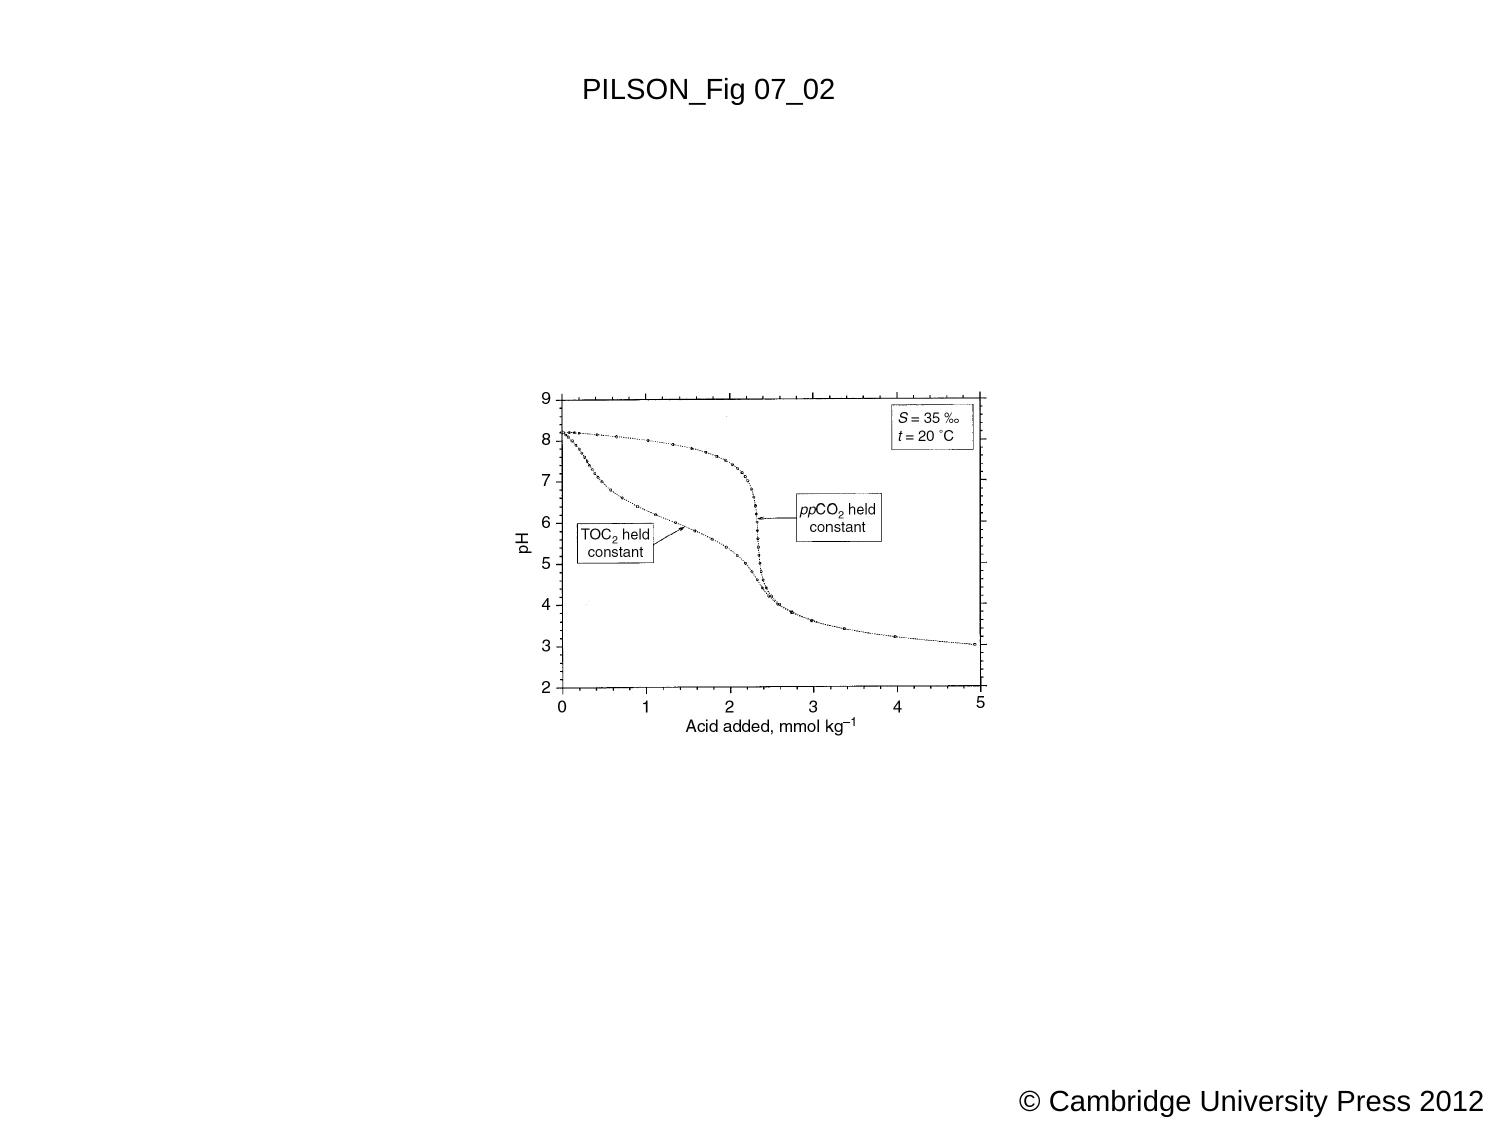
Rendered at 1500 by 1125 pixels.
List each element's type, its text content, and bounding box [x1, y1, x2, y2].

picture [511, 387, 989, 738]
text_box PILSON_Fig 07_02 [567, 62, 851, 113]
text_box © Cambridge University Press 2012 [915, 1074, 1500, 1125]
